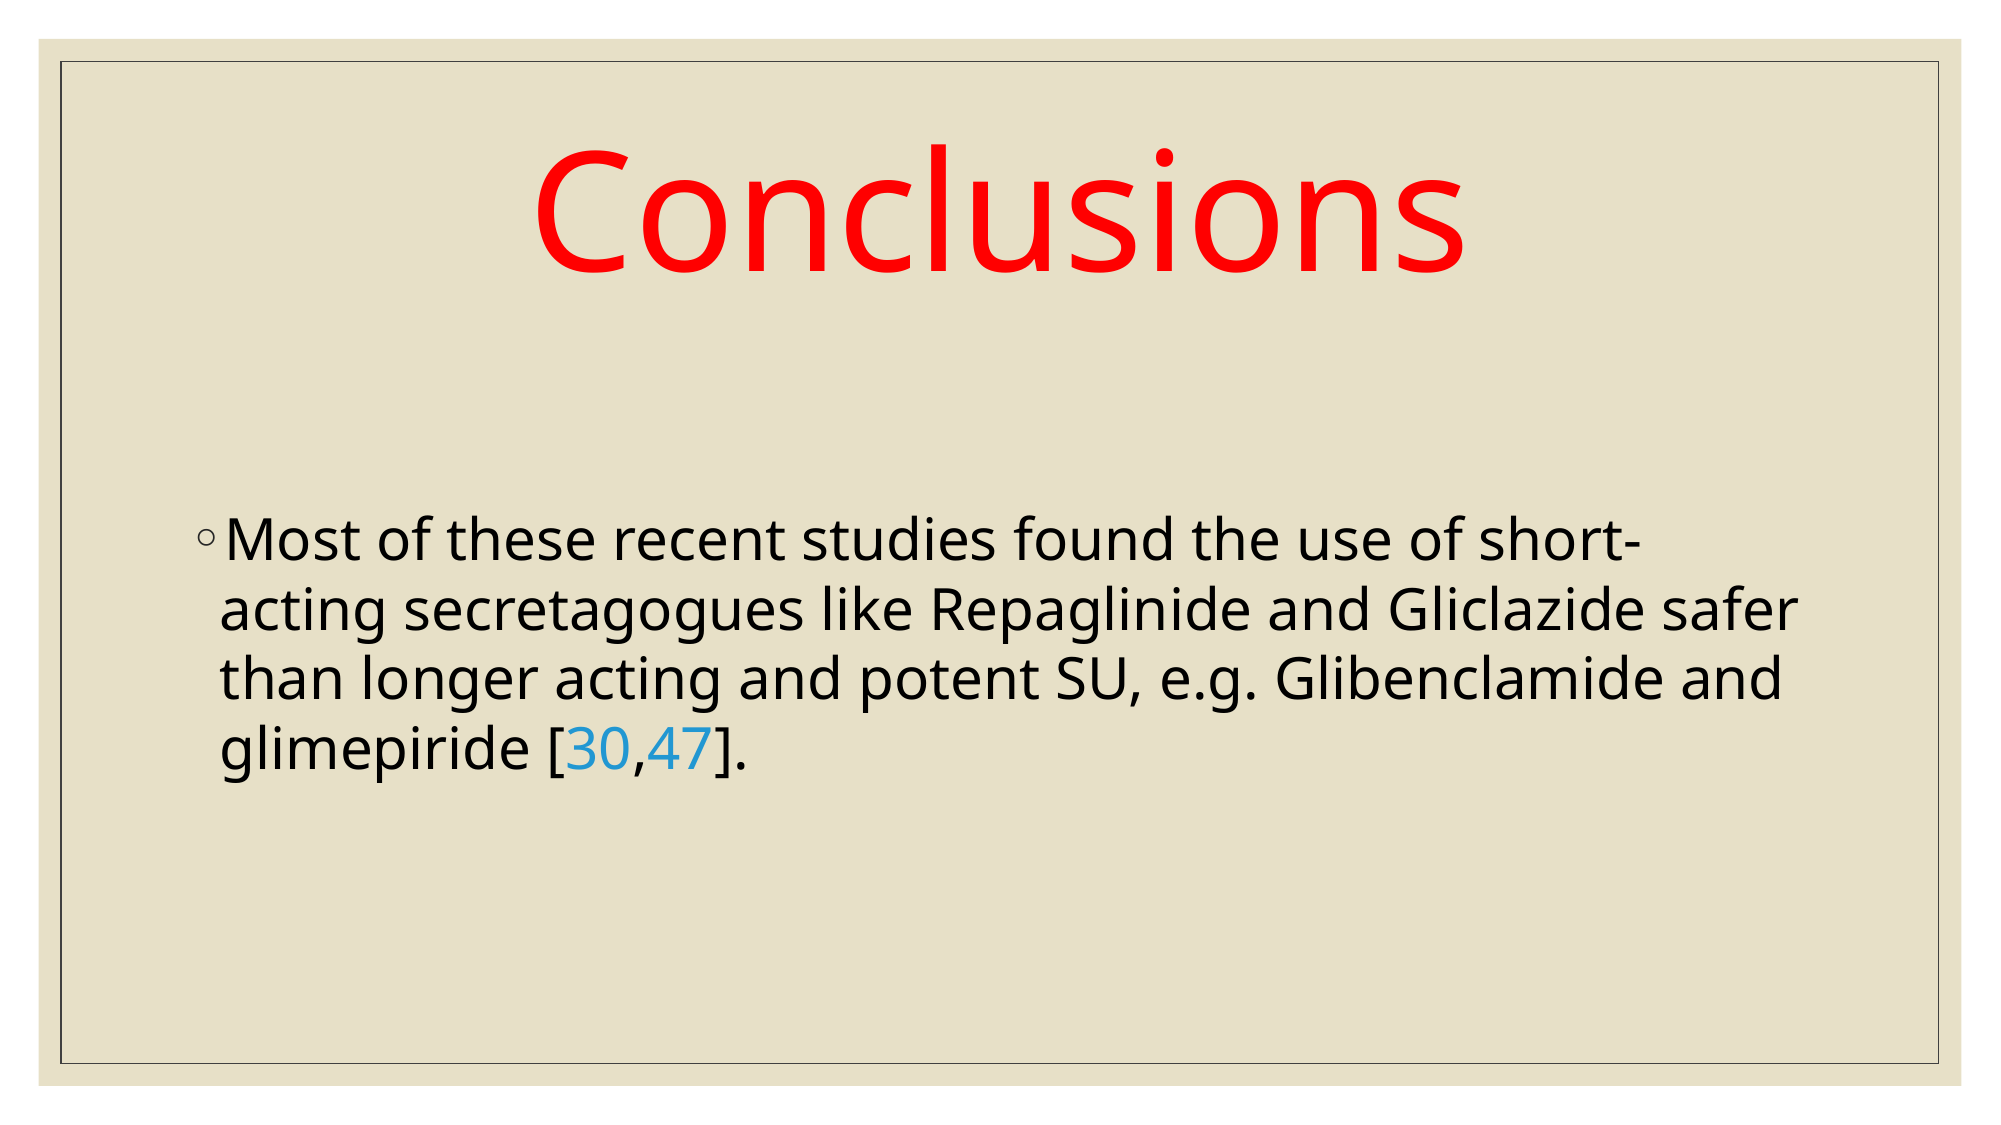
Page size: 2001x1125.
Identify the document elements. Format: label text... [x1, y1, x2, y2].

list Most of these recent studies found the use of short-acting secretagogues like Repaglinide and Gliclazide safer than longer acting and potent SU, e.g. Glibenclamide and glimepiride [30,47]. [174, 494, 1825, 990]
title Conclusions [174, 105, 1825, 331]
